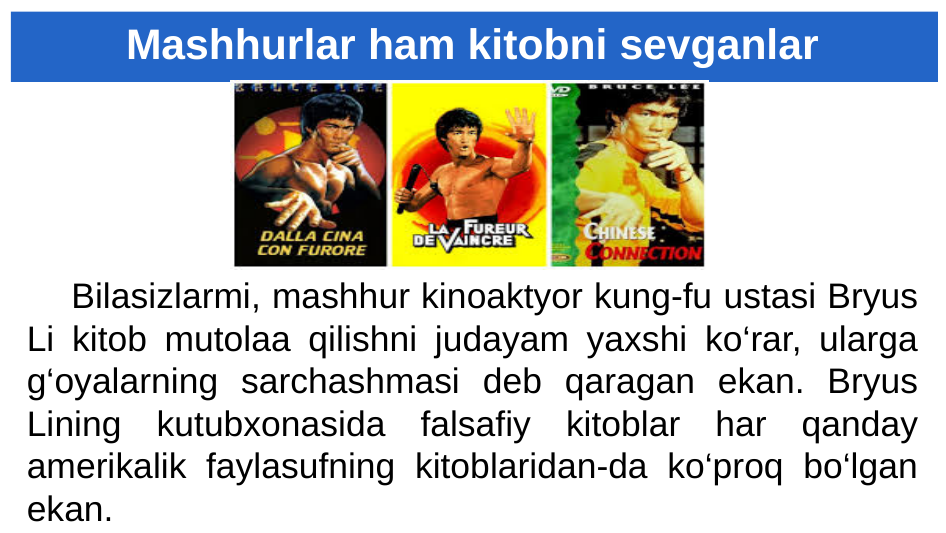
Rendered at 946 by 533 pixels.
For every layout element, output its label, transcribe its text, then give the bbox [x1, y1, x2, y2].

picture [230, 80, 709, 271]
title Mashhurlar ham kitobni sevganlar [49, 16, 897, 69]
text_box Bilasizlarmi, mashhur kinoaktyor kung-fu ustasi Bryus Li kitob mutolaa qilishni judayam yaxshi ko‘rar, ularga g‘oyalarning sarchashmasi deb qaragan ekan. Bryus Lining kutubxonasida falsafiy kitoblar har qanday amerikalik faylasufning kitoblaridan-da ko‘proq bo‘lgan ekan. [12, 266, 934, 533]
